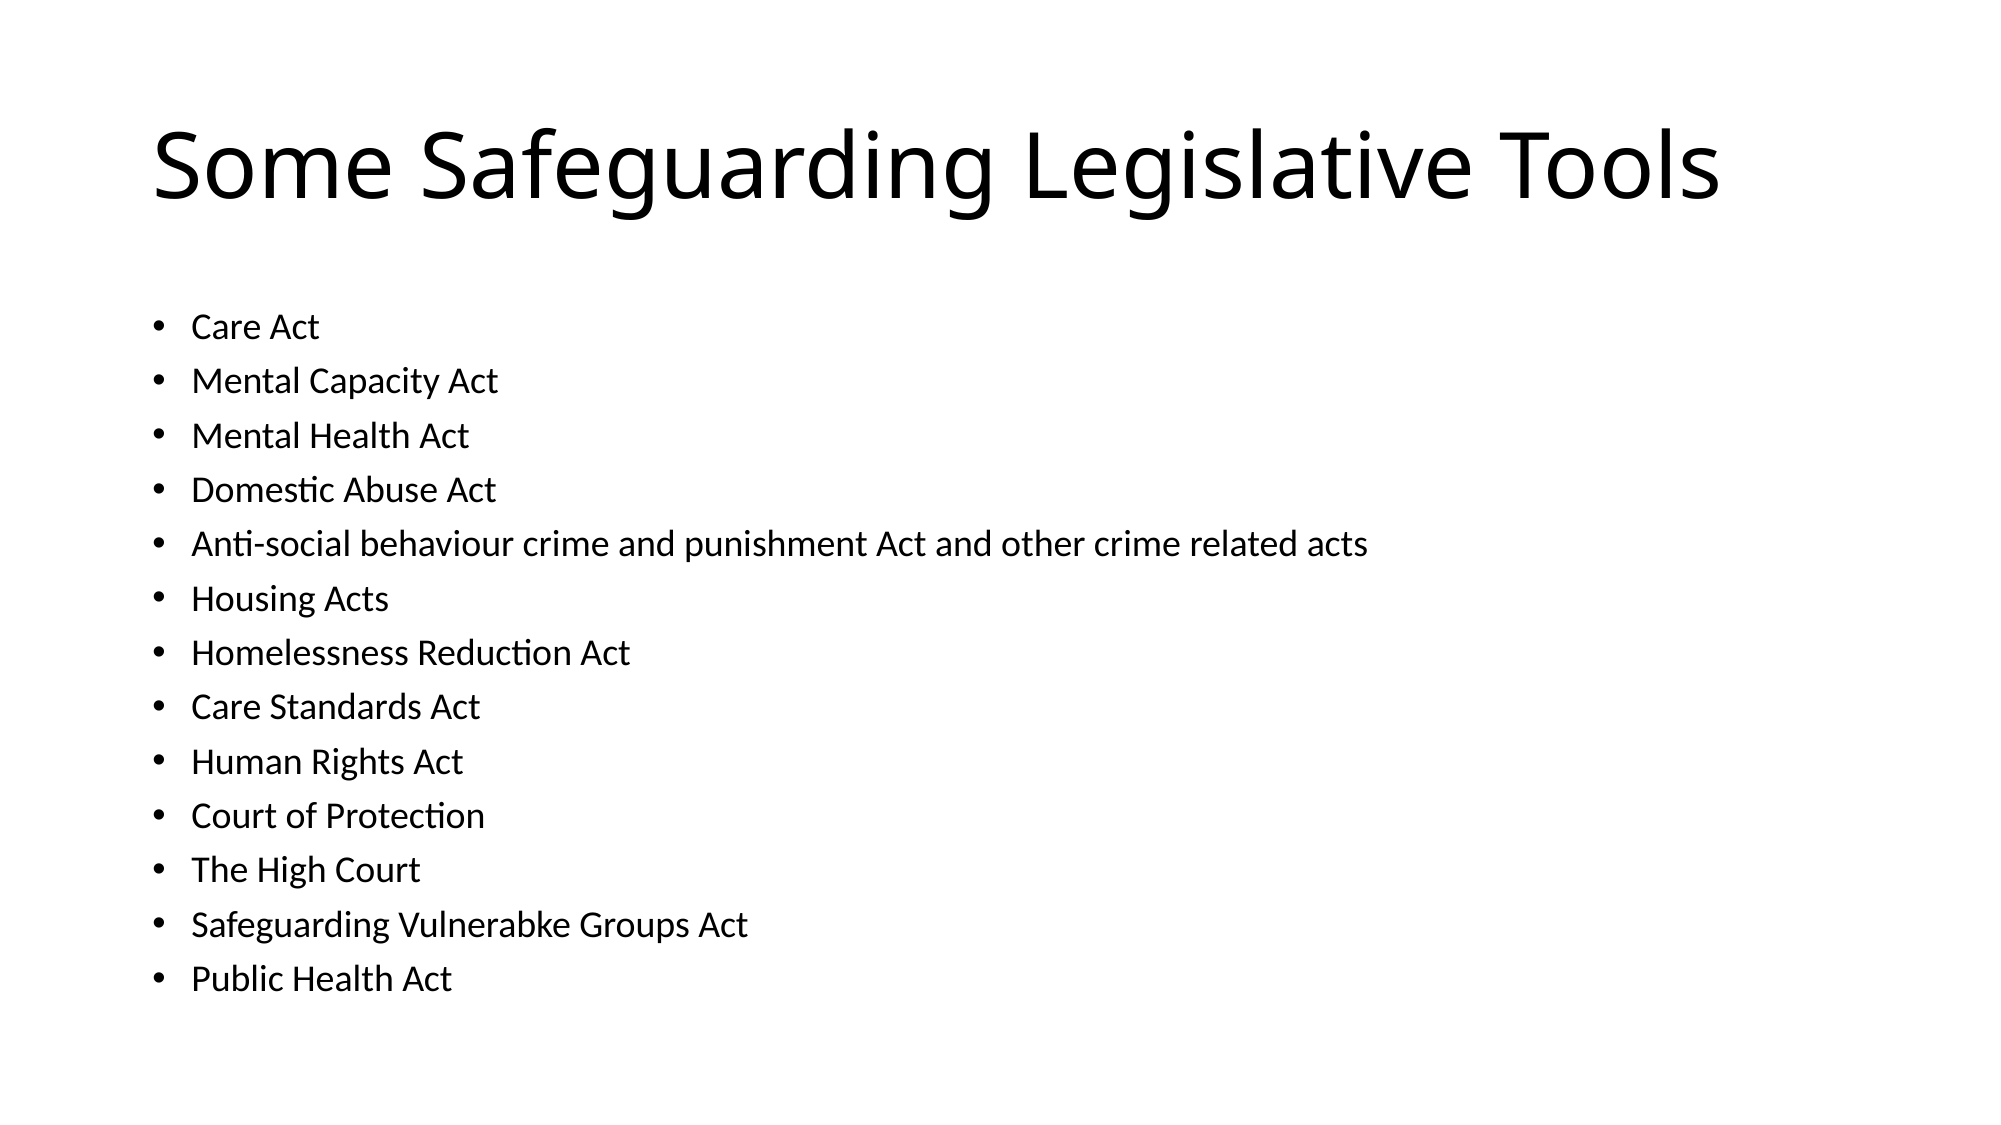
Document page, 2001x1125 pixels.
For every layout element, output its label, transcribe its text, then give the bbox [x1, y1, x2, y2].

list Care Act Mental Capacity Act Mental Health Act Domestic Abuse Act Anti-social behaviour crime and punishment Act and other crime related acts Housing Acts Homelessness Reduction Act Care Standards Act Human Rights Act Court of Protection The High Court Safeguarding Vulnerabke Groups Act Public Health Act [137, 299, 1863, 1014]
title Some Safeguarding Legislative Tools [137, 59, 1863, 278]
